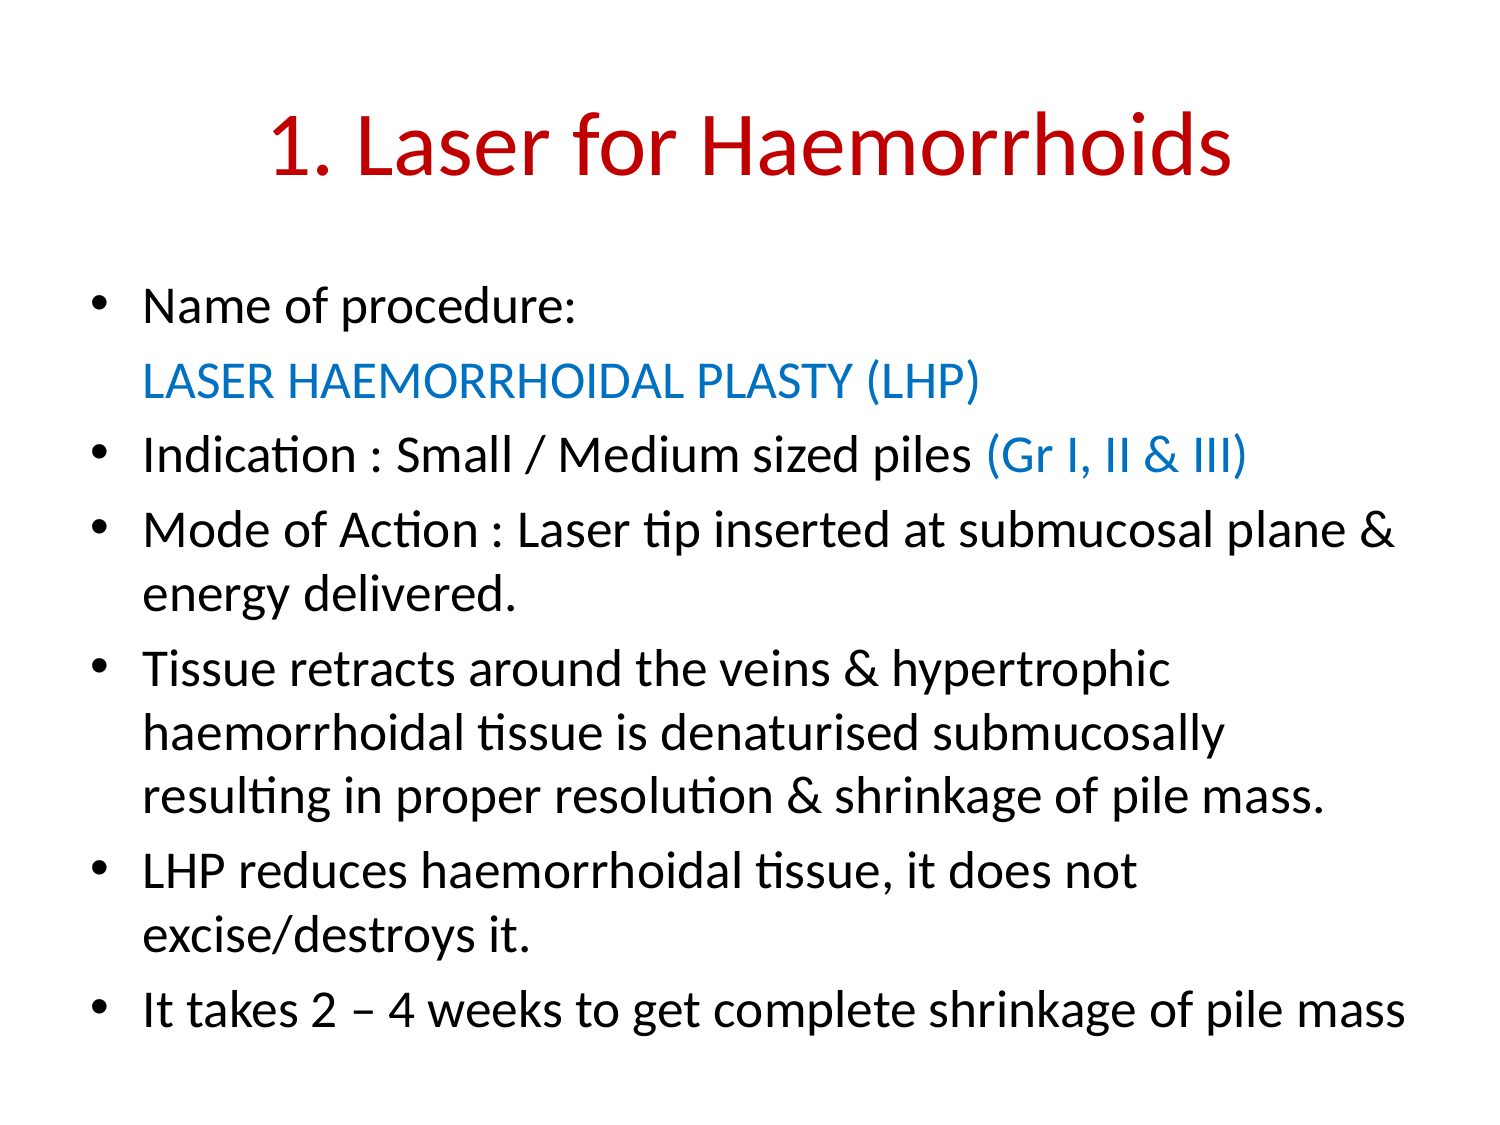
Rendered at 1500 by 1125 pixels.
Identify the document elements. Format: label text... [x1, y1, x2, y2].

title 1. Laser for Haemorrhoids [75, 45, 1425, 233]
list Name of procedure: LASER HAEMORRHOIDAL PLASTY (LHP) Indication : Small / Medium sized piles (Gr I, II & III) Mode of Action : Laser tip inserted at submucosal plane & energy delivered. Tissue retracts around the veins & hypertrophic haemorrhoidal tissue is denaturised submucosally resulting in proper resolution & shrinkage of pile mass. LHP reduces haemorrhoidal tissue, it does not excise/destroys it. It takes 2 – 4 weeks to get complete shrinkage of pile mass [75, 262, 1425, 1055]
